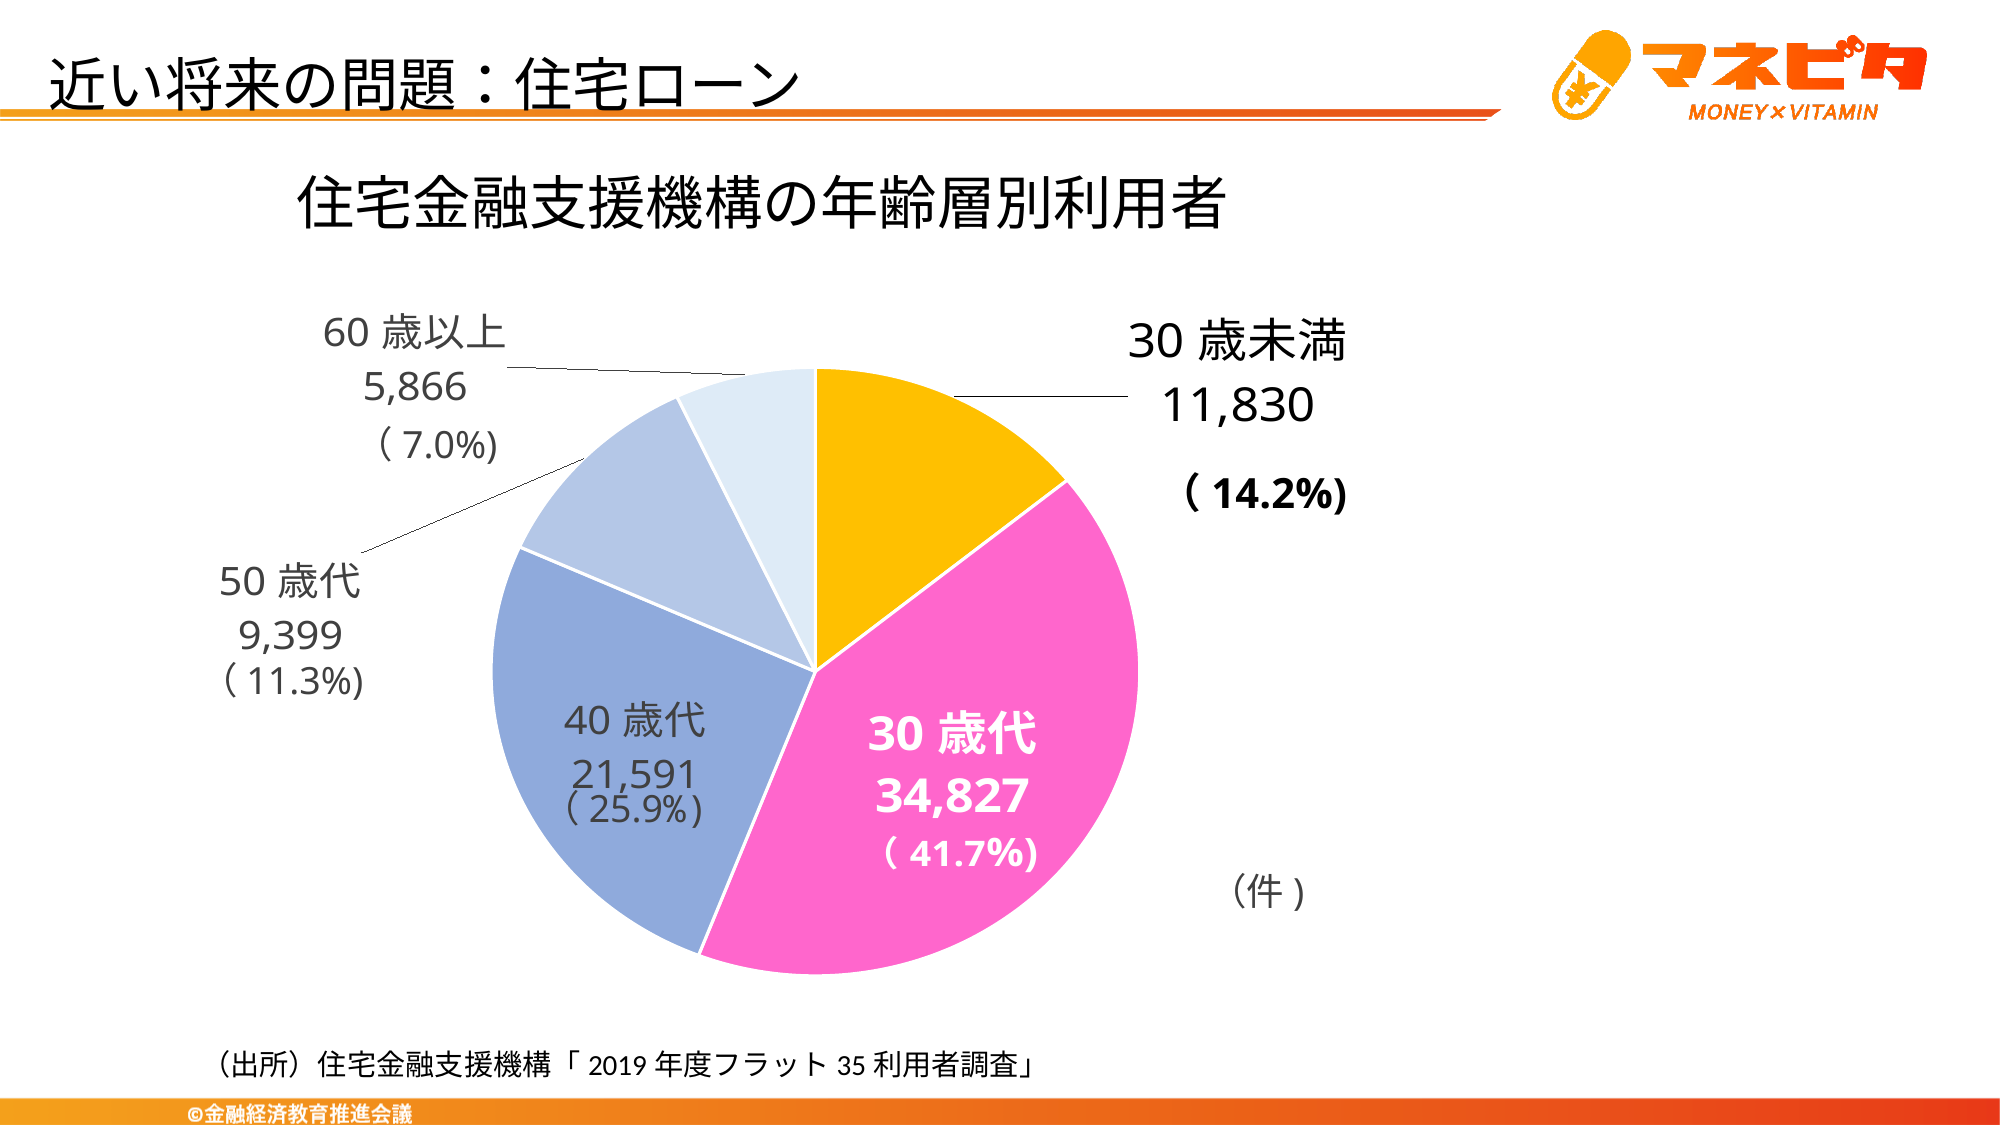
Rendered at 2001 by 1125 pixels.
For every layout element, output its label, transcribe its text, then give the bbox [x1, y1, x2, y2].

picture [0, 69, 33, 132]
text_box （出所）住宅金融支援機構「2019年度フラット35利用者調査」 [186, 1039, 1262, 1124]
picture [0, 1071, 2000, 1125]
picture [1552, 30, 1927, 120]
text_box 住宅金融支援機構の年齢層別利用者 [281, 159, 1556, 304]
picture [1305, 69, 1540, 132]
text_box 近い将来の問題：住宅ローン [33, 49, 1305, 151]
chart [85, 258, 1494, 993]
